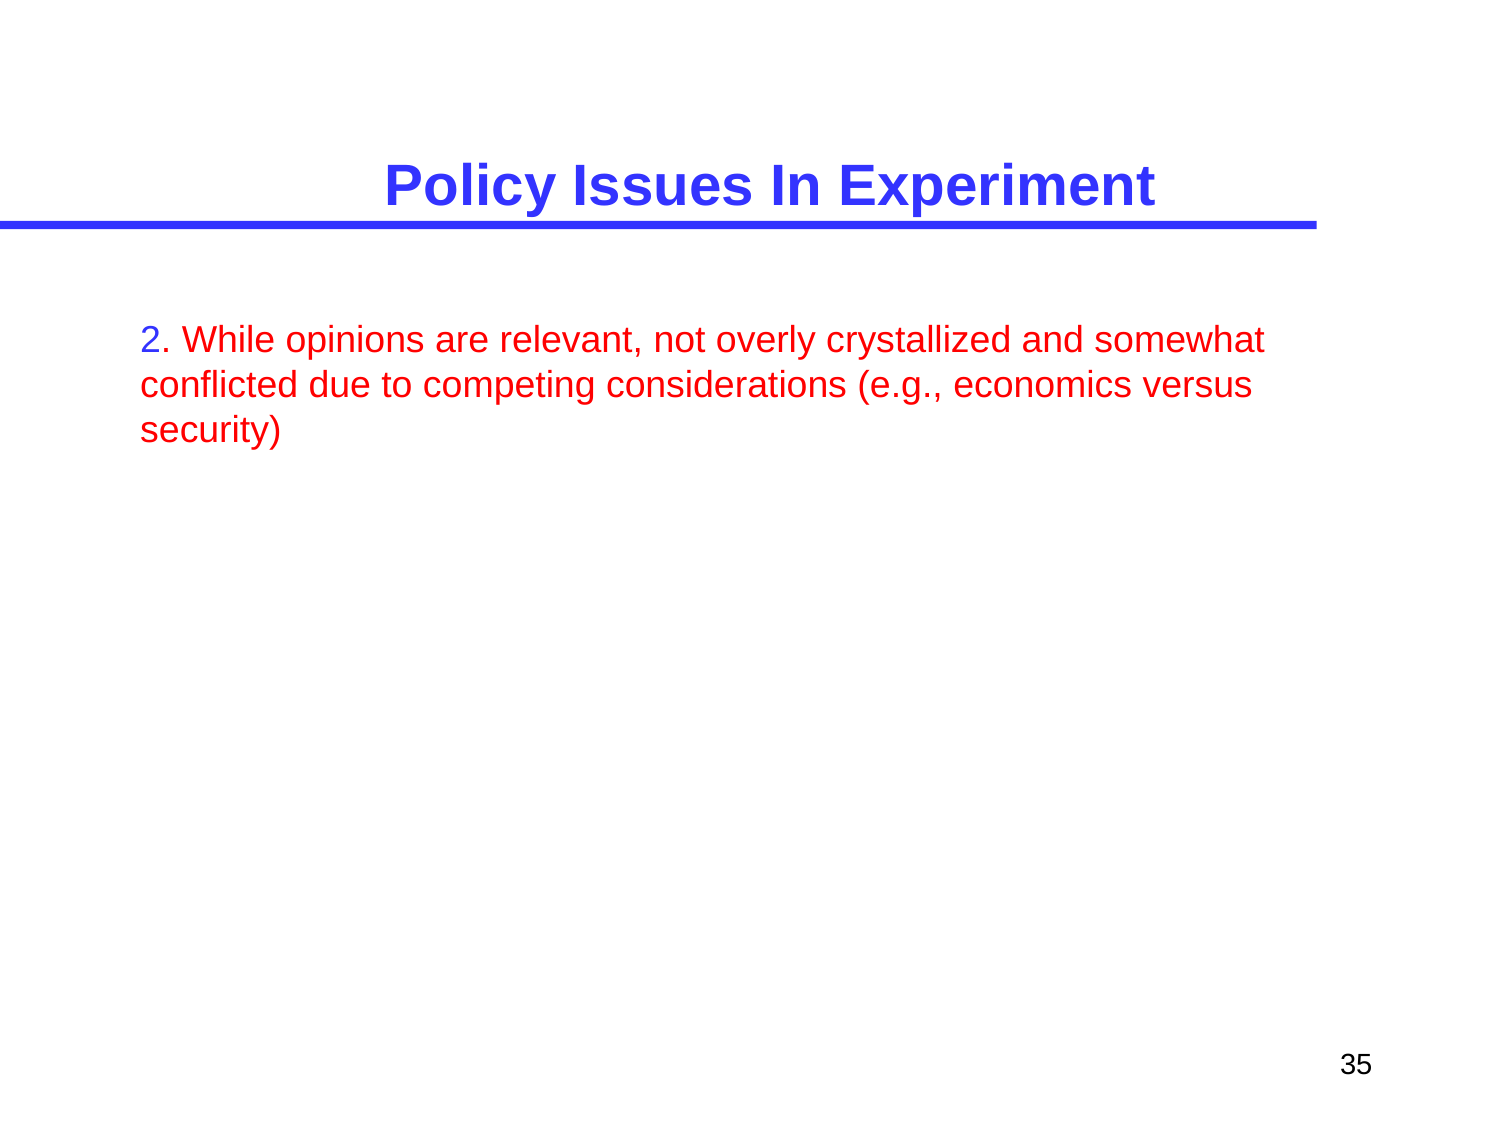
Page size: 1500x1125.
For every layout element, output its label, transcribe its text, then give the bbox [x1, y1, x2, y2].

title Policy Issues In Experiment [75, 37, 1467, 225]
slide_number 35 [1074, 1024, 1388, 1101]
subtitle 2. While opinions are relevant, not overly crystallized and somewhat conflicted due to competing considerations (e.g., economics versus security) [50, 262, 1400, 1025]
